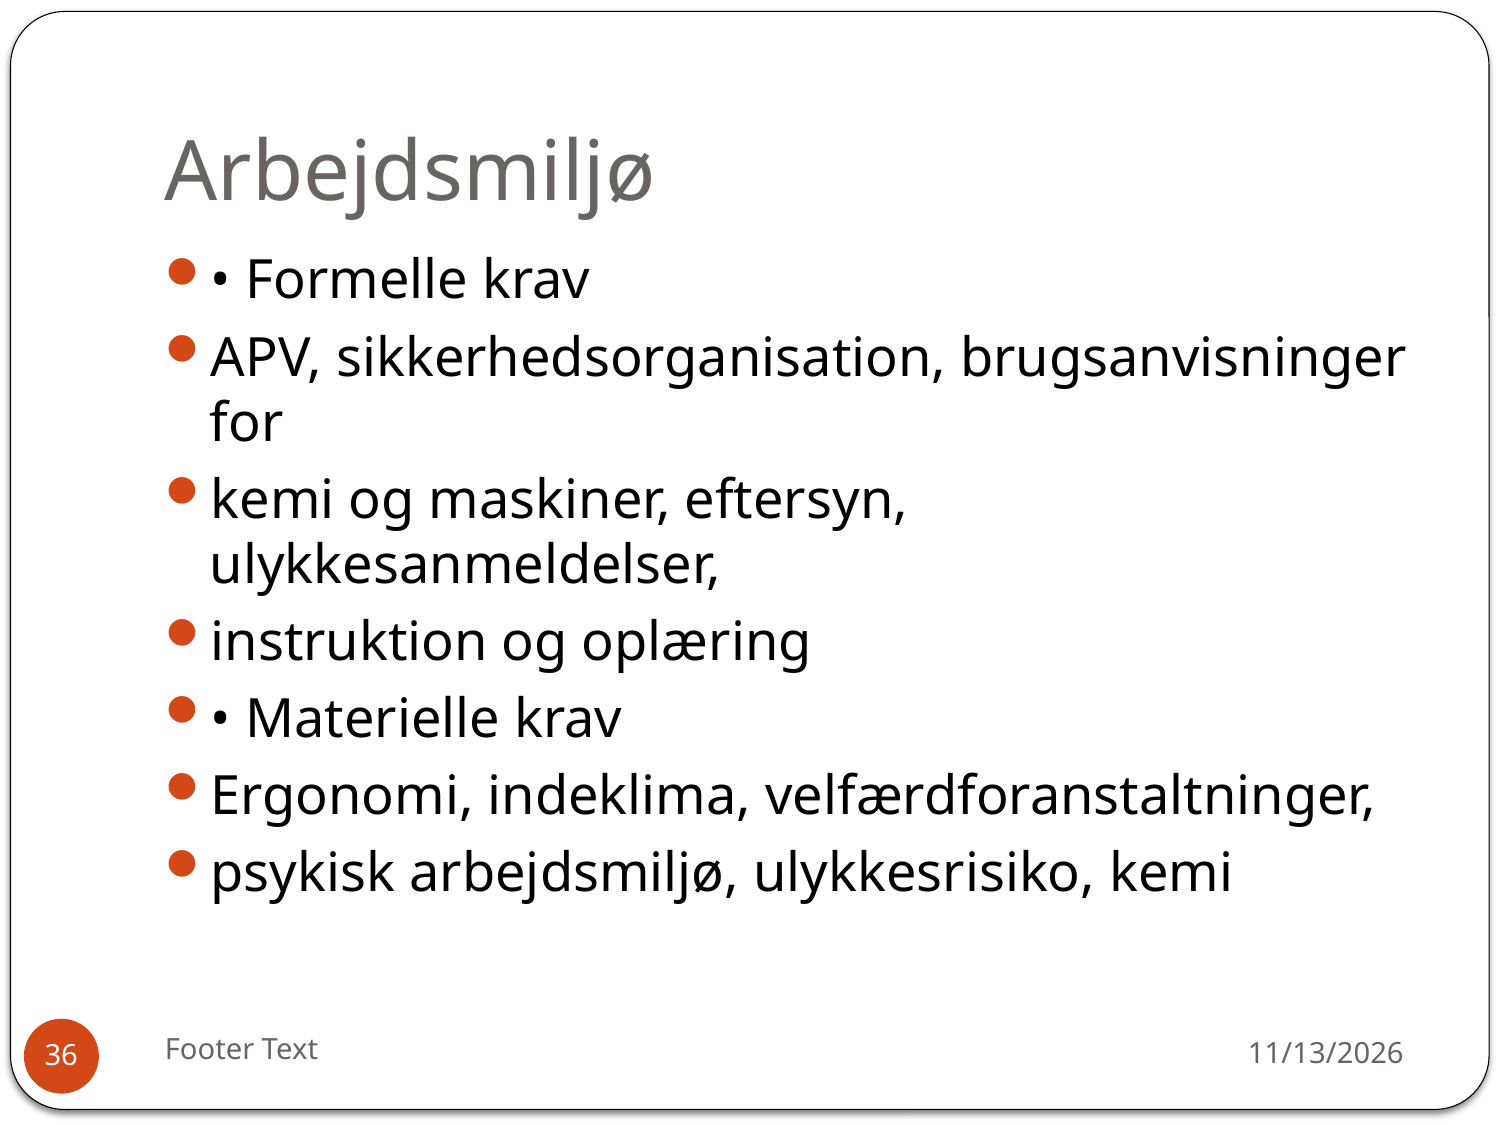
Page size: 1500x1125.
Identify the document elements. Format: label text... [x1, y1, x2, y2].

slide_number 36 [23, 1018, 99, 1094]
title Arbejdsmiljø [150, 45, 1425, 233]
list • Formelle krav APV, sikkerhedsorganisation, brugsanvisninger for kemi og maskiner, eftersyn, ulykkesanmeldelser, instruktion og oplæring • Materielle krav Ergonomi, indeklima, velfærdforanstaltninger, psykisk arbejdsmiljø, ulykkesrisiko, kemi [150, 237, 1425, 988]
footer Footer Text [150, 1012, 800, 1088]
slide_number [1012, 1015, 1419, 1094]
